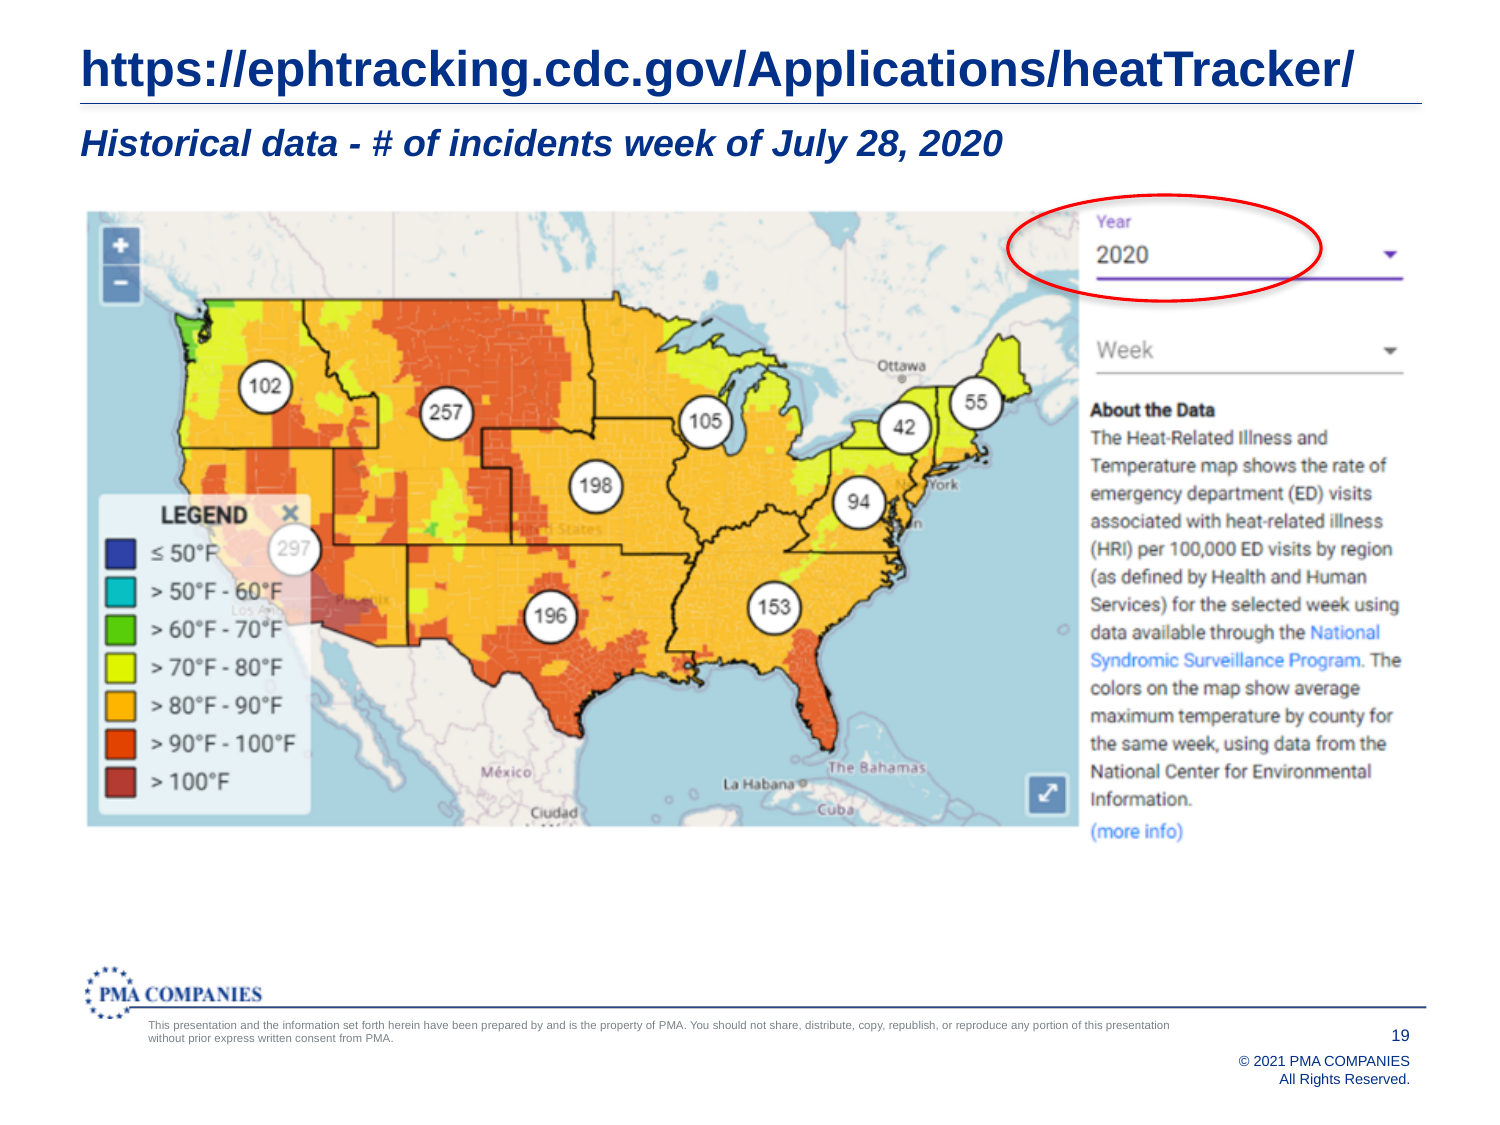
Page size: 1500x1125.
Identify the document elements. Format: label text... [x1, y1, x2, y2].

picture [80, 206, 1417, 851]
slide_number 19 [1074, 1004, 1425, 1065]
text_box [1073, 194, 1256, 204]
subtitle Historical data - # of incidents week of July 28, 2020 [80, 111, 1252, 181]
title https://ephtracking.cdc.gov/Applications/heatTracker/ [80, 46, 1431, 86]
